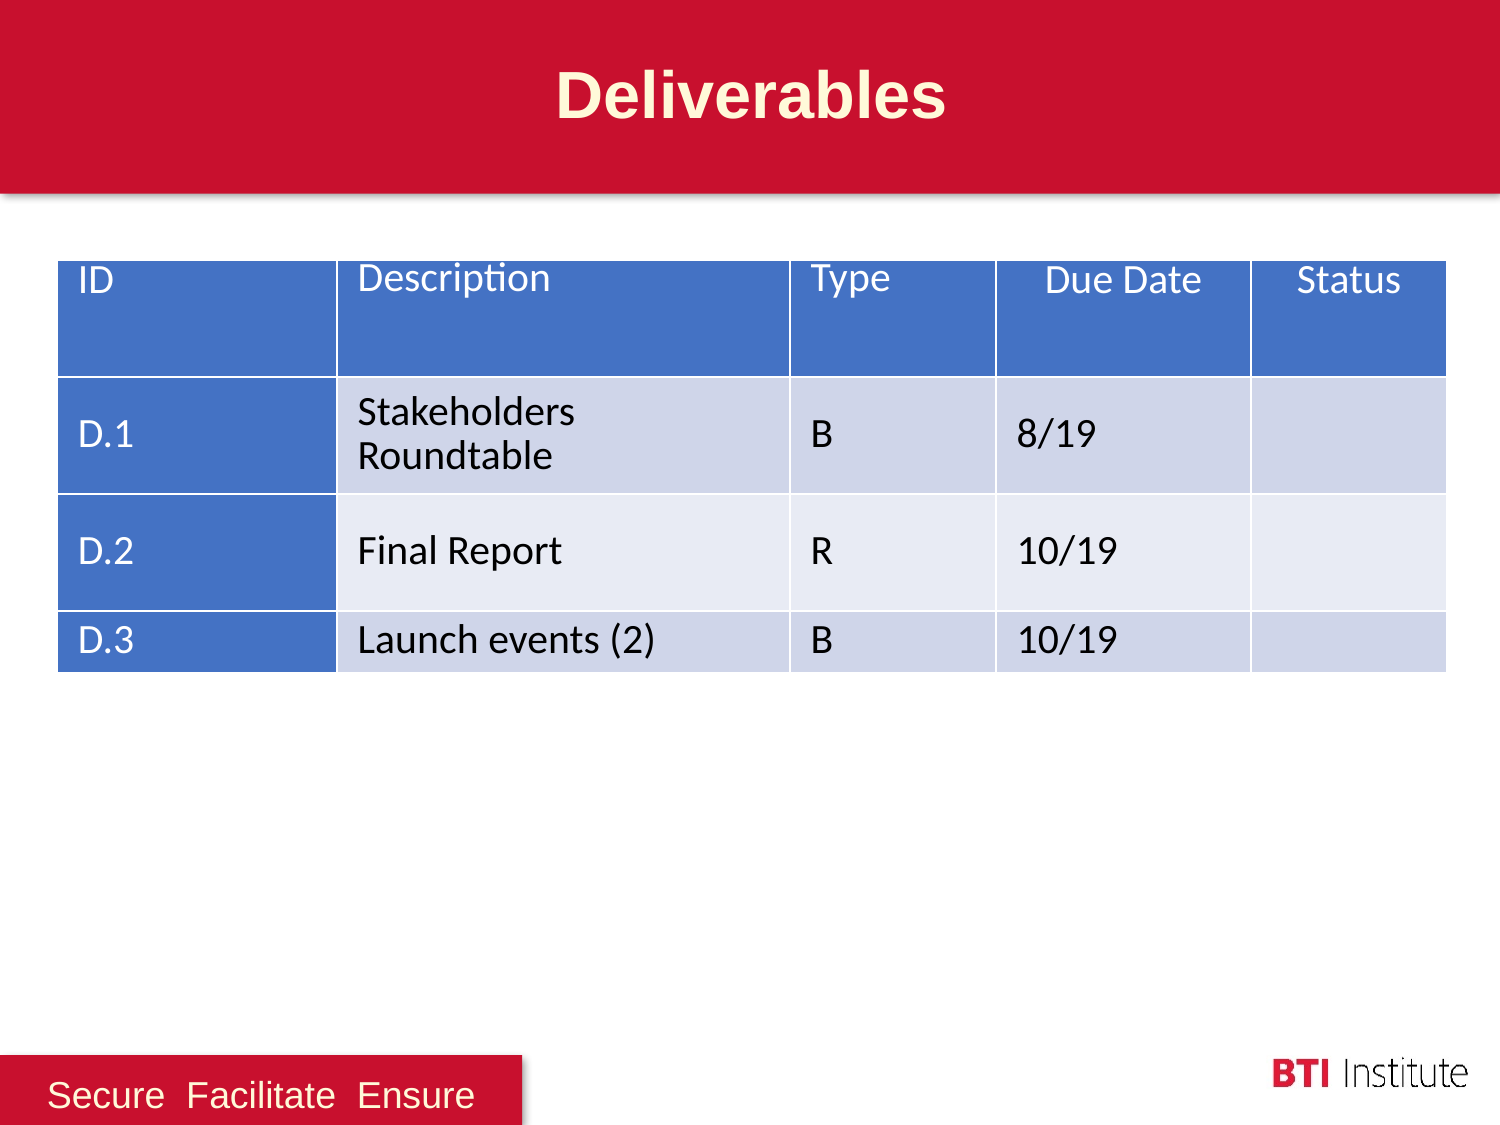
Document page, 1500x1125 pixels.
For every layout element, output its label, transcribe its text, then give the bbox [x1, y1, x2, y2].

table_cell [1252, 612, 1446, 672]
table_cell 8/19 [997, 378, 1250, 493]
table_header ID [58, 261, 336, 376]
table_cell Final Report [338, 495, 789, 610]
table_header Due Date [997, 261, 1250, 376]
table_cell D.1 [58, 378, 336, 493]
table_cell B [791, 378, 995, 493]
table_cell 10/19 [997, 612, 1250, 672]
table_cell B [791, 612, 995, 672]
table_cell Launch events (2) [338, 612, 789, 672]
table_header Type [791, 261, 995, 376]
table_cell R [791, 495, 995, 610]
table_header Description [338, 261, 789, 376]
table_cell D.2 [58, 495, 336, 610]
table_header Status [1252, 261, 1446, 376]
table_cell 10/19 [997, 495, 1250, 610]
table_cell [1252, 378, 1446, 493]
table_cell [1252, 495, 1446, 610]
picture [1266, 1055, 1473, 1090]
table_cell D.3 [58, 612, 336, 672]
text_box Deliverables [151, 44, 1352, 139]
table_cell Stakeholders Roundtable [338, 378, 789, 493]
